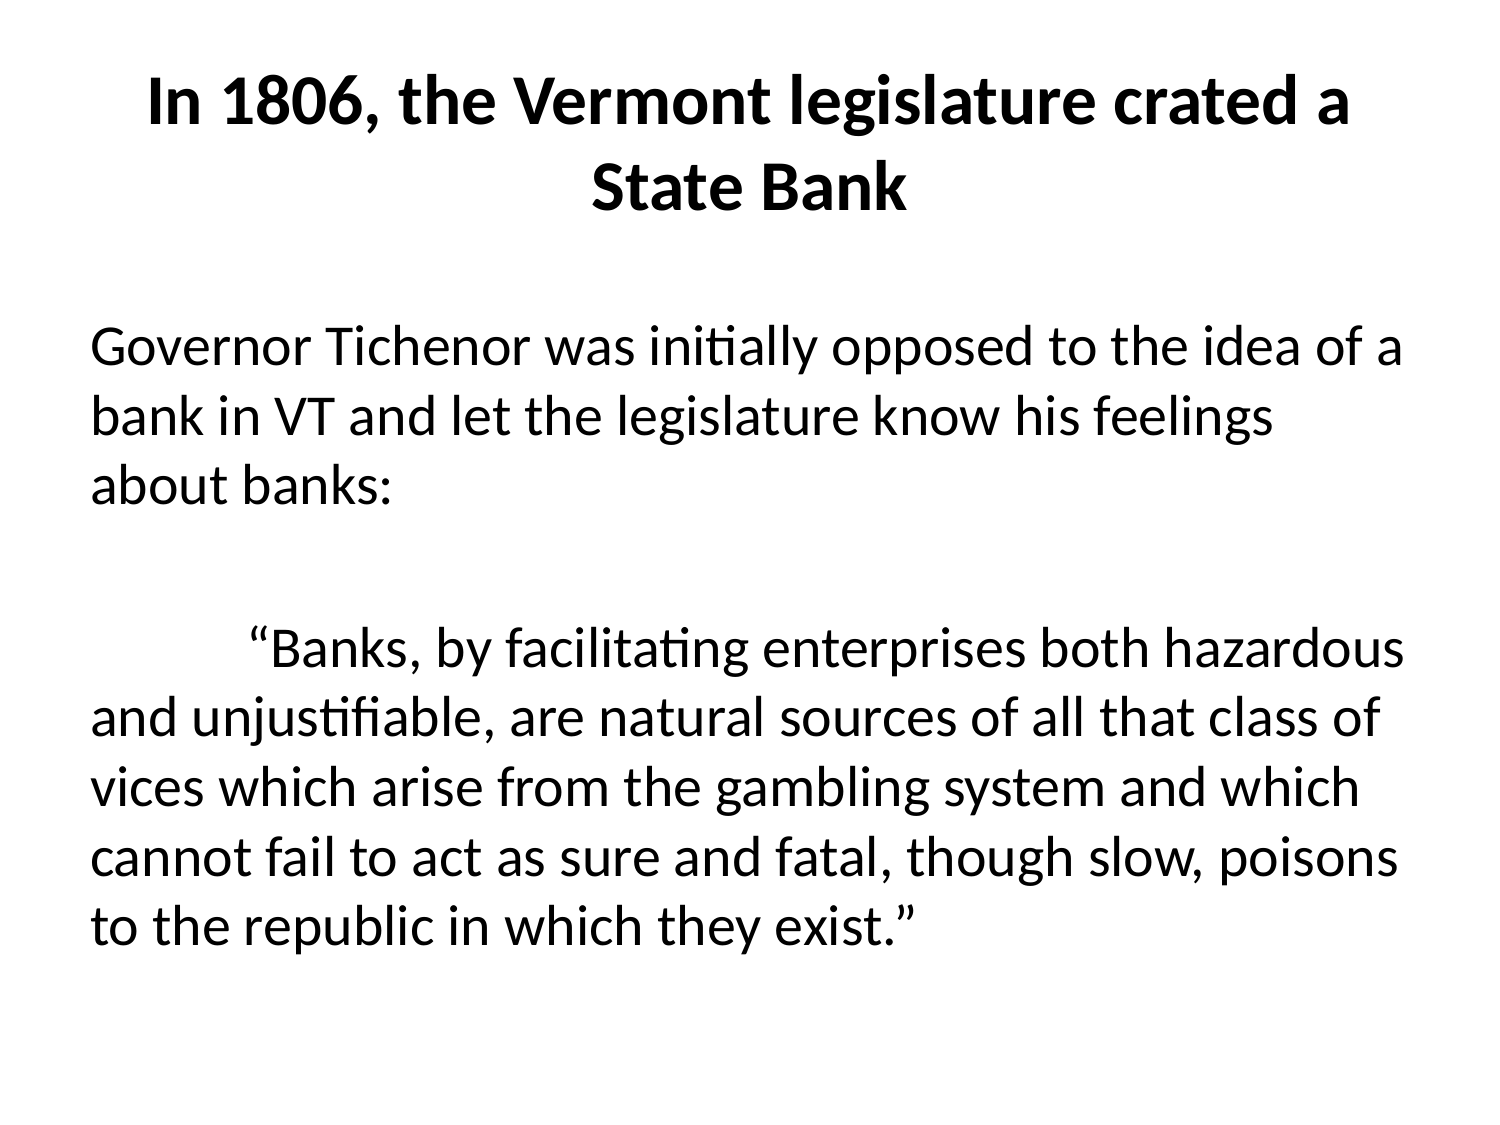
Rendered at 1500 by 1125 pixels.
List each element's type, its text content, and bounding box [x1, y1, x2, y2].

list Governor Tichenor was initially opposed to the idea of a bank in VT and let the legislature know his feelings about banks: “Banks, by facilitating enterprises both hazardous and unjustifiable, are natural sources of all that class of vices which arise from the gambling system and which cannot fail to act as sure and fatal, though slow, poisons to the republic in which they exist.” [75, 299, 1425, 1005]
title In 1806, the Vermont legislature crated a State Bank [75, 45, 1425, 233]
